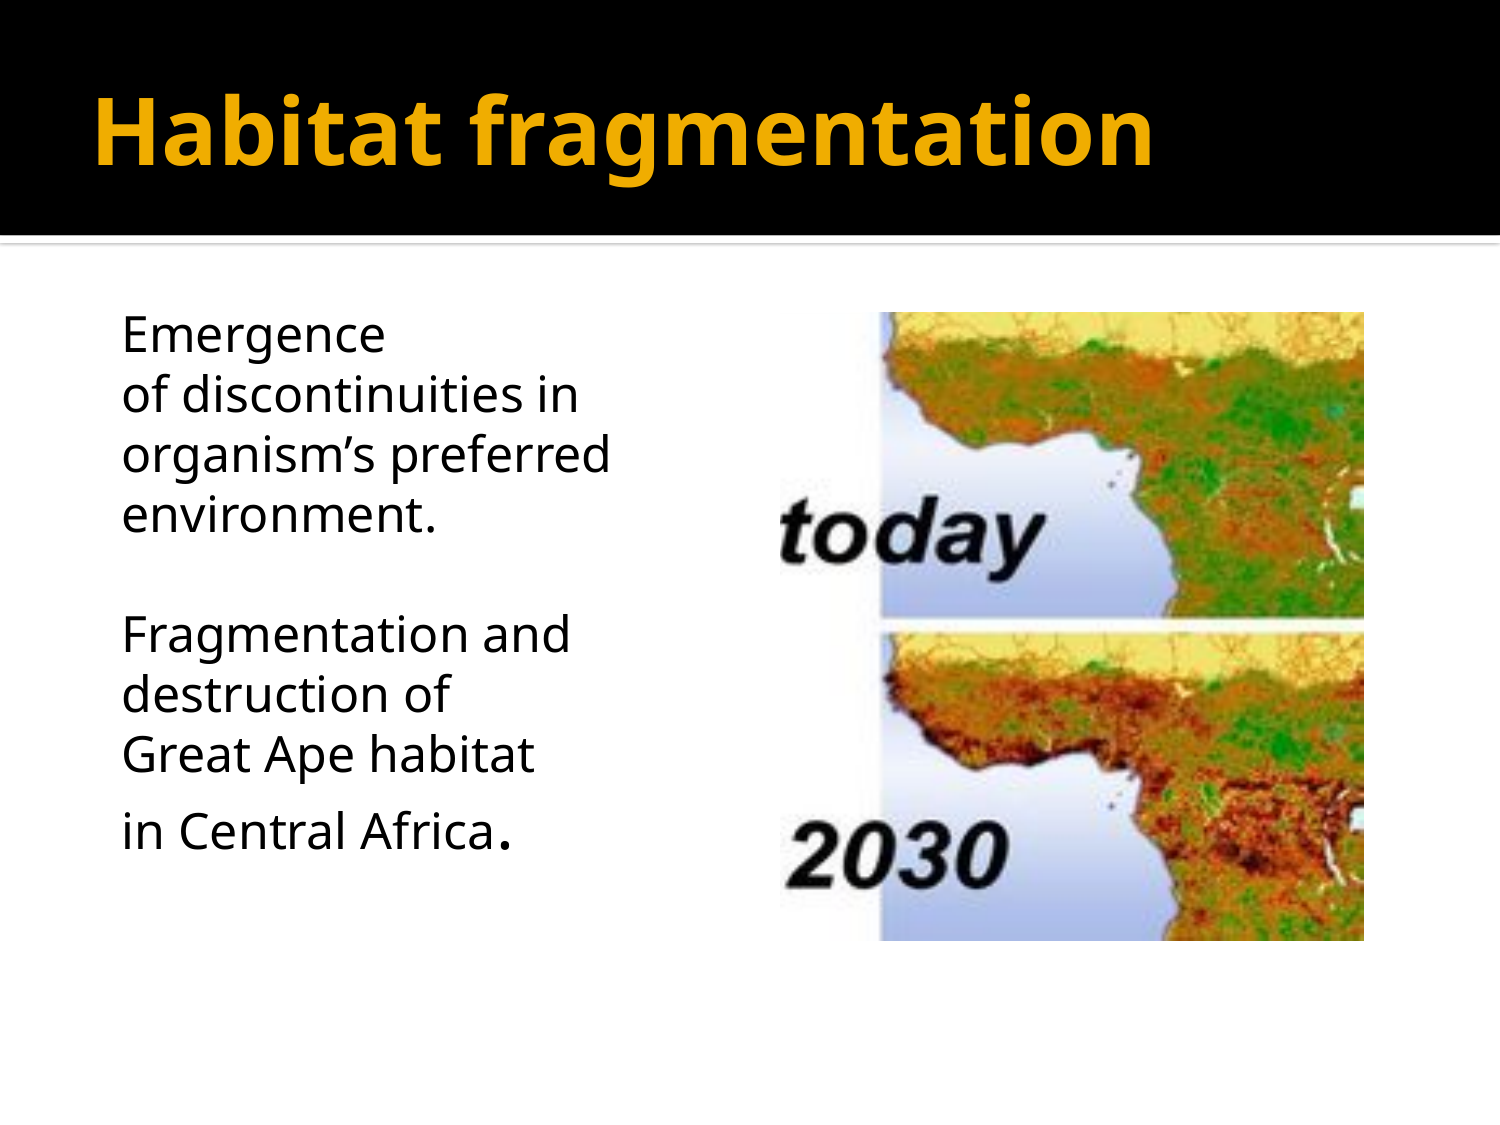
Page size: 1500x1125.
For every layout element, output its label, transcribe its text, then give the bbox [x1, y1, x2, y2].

title Habitat fragmentation [75, 25, 1425, 231]
list Emergence of discontinuities in organism’s preferred environment. Fragmentation and destruction of Great Ape habitat in Central Africa. [92, 287, 738, 988]
picture [780, 312, 1364, 941]
